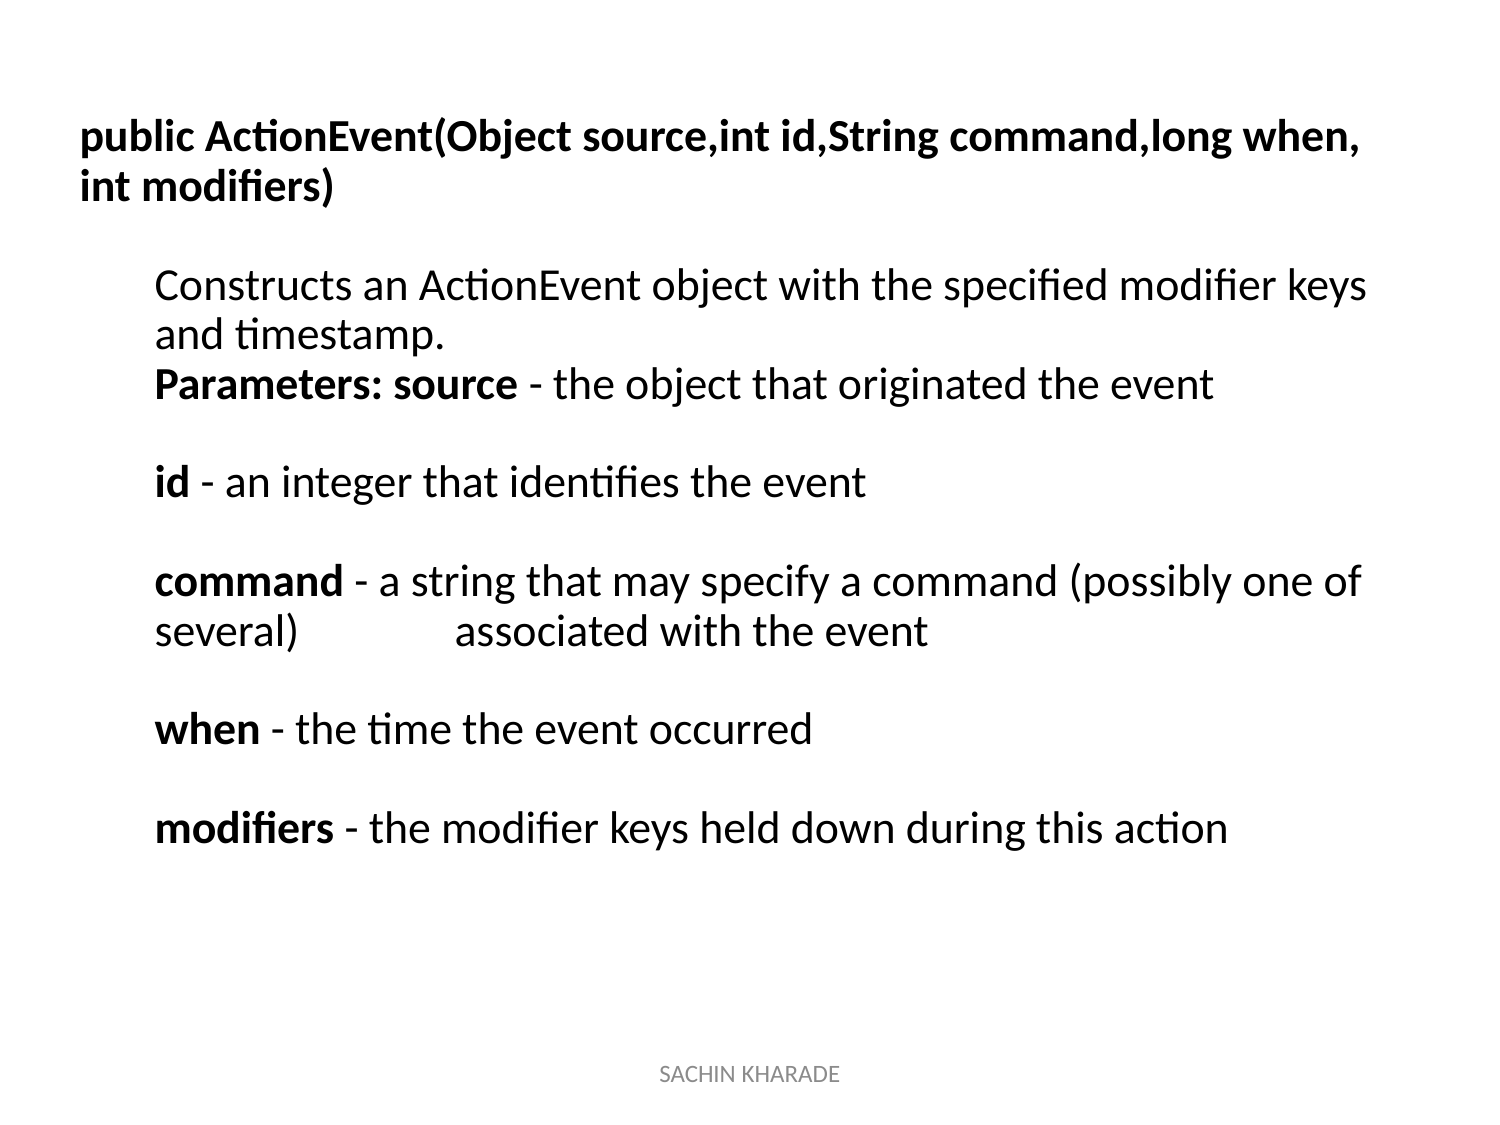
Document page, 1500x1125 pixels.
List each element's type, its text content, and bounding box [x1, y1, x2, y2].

footer SACHIN KHARADE [512, 1042, 988, 1103]
text_box public ActionEvent(Object source,int id,String command,long when, int modifiers) Constructs an ActionEvent object with the specified modifier keys and timestamp. Parameters: source - the object that originated the event id - an integer that identifies the event command - a string that may specify a command (possibly one of several) associated with the event when - the time the event occurred modifiers - the modifier keys held down during this action [64, 105, 1459, 862]
